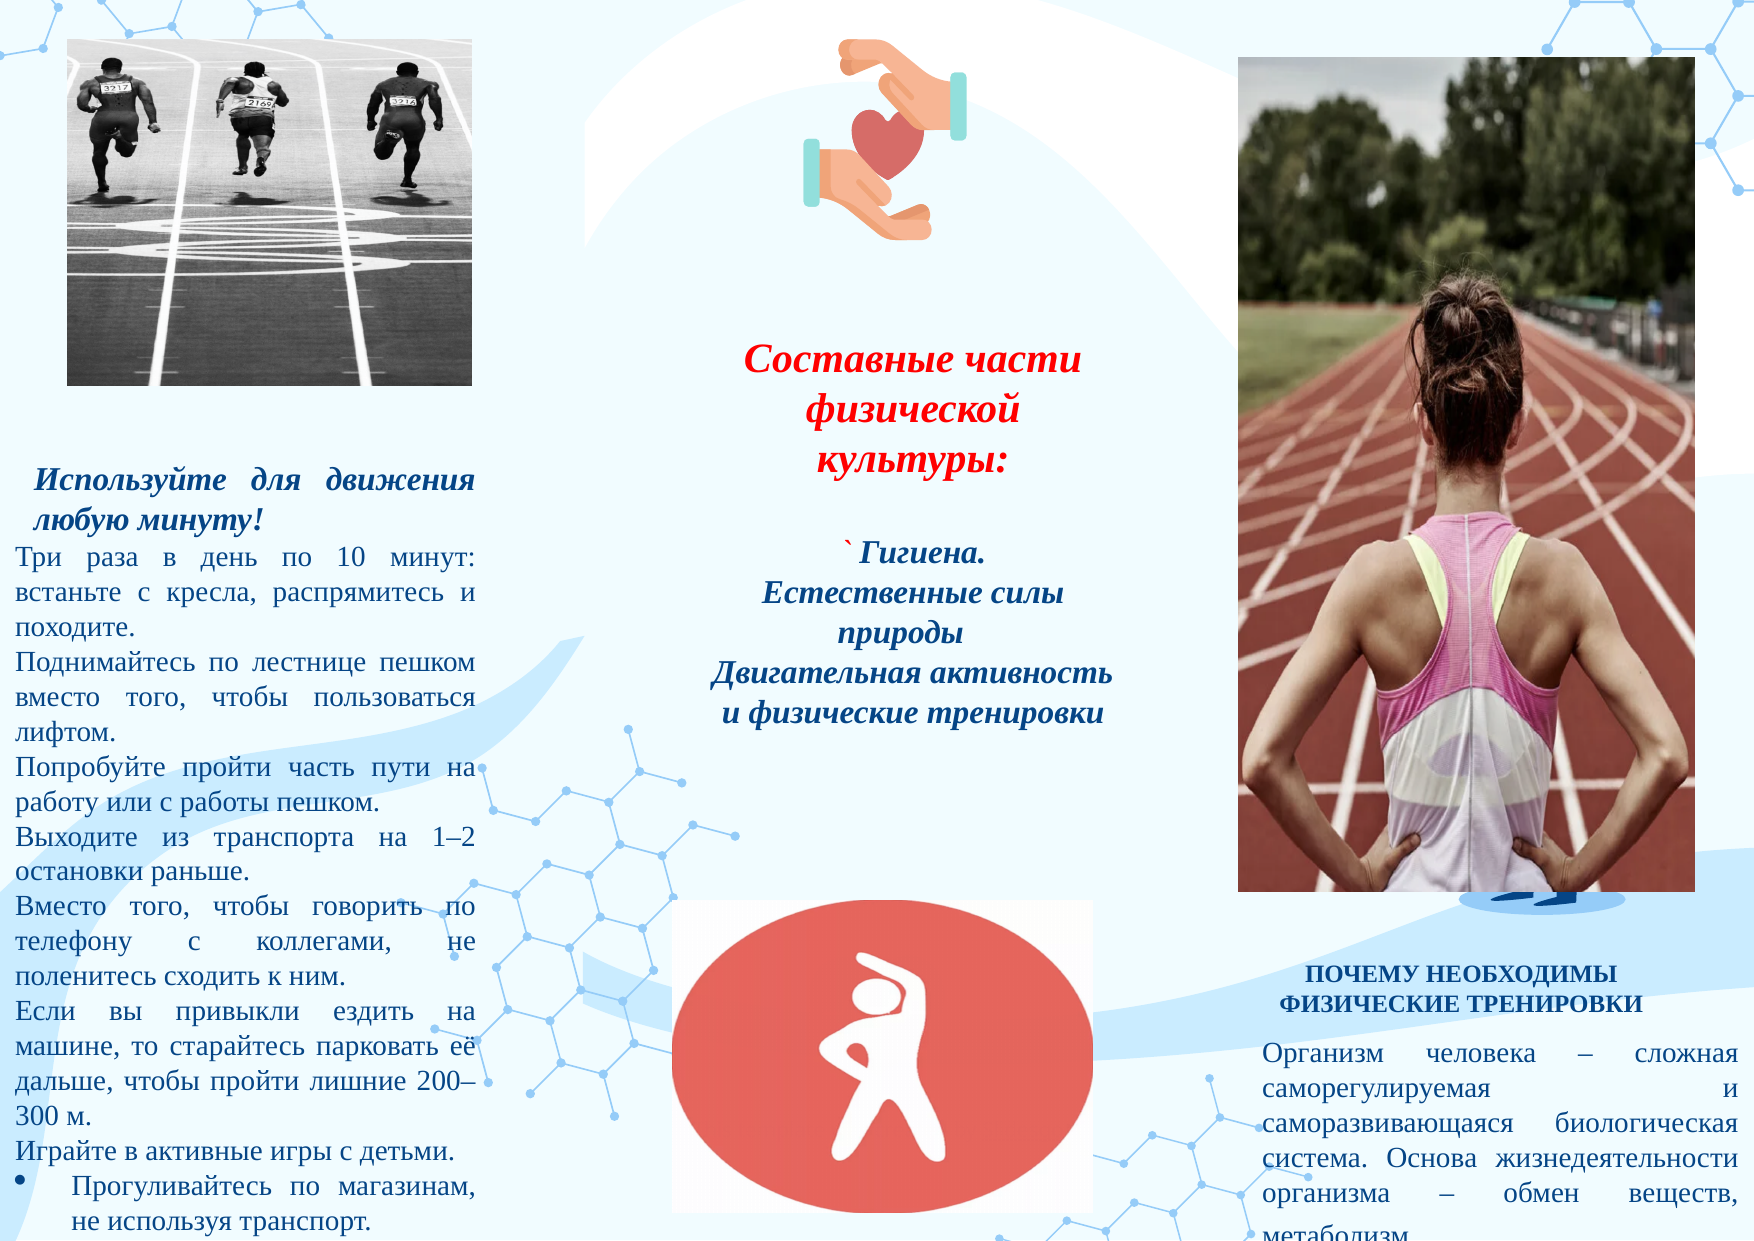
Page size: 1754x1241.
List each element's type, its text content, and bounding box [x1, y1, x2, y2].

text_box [1393, 901, 1626, 916]
picture [1238, 57, 1695, 893]
title CANCER TREATMENT INFORMATION [1228, 123, 1233, 401]
title Составные части физической культуры: ` Гигиена. Естественные силы природы Двигательная активность и физические тренировки [670, 315, 1137, 877]
picture [672, 900, 1094, 1213]
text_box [803, 39, 967, 241]
list Используйте для движения любую минуту! Три раза в день по 10 минут: встаньте с кресла, распрямитесь и походите. Поднимайтесь по лестнице пешком вместо того, чтобы пользоваться лифтом. Попробуйте пройти часть пути на работу или с работы пешком. Выходите из транспорта на 1–2 остановки раньше. Вместо того, чтобы говорить по телефону с коллегами, не поленитесь сходить к ним. Если вы привыкли ездить на машине, то старайтесь парковать её дальше, чтобы пройти лишние 200–300 м. Играйте в активные игры с детьми. Прогуливайтесь по магазинам, не используя транспорт. Выполняйте посильную работу на даче. [0, 400, 492, 1241]
subtitle Организм человека – сложная саморегулируемая и саморазвивающаяся биологическая система. Основа жизнедеятельности организма – обмен веществ, метаболизм. [1228, 1018, 1754, 1241]
picture [67, 39, 472, 387]
title ПОЧЕМУ НЕОБХОДИМЫ ФИЗИЧЕСКИЕ ТРЕНИРОВКИ [1228, 942, 1695, 1019]
